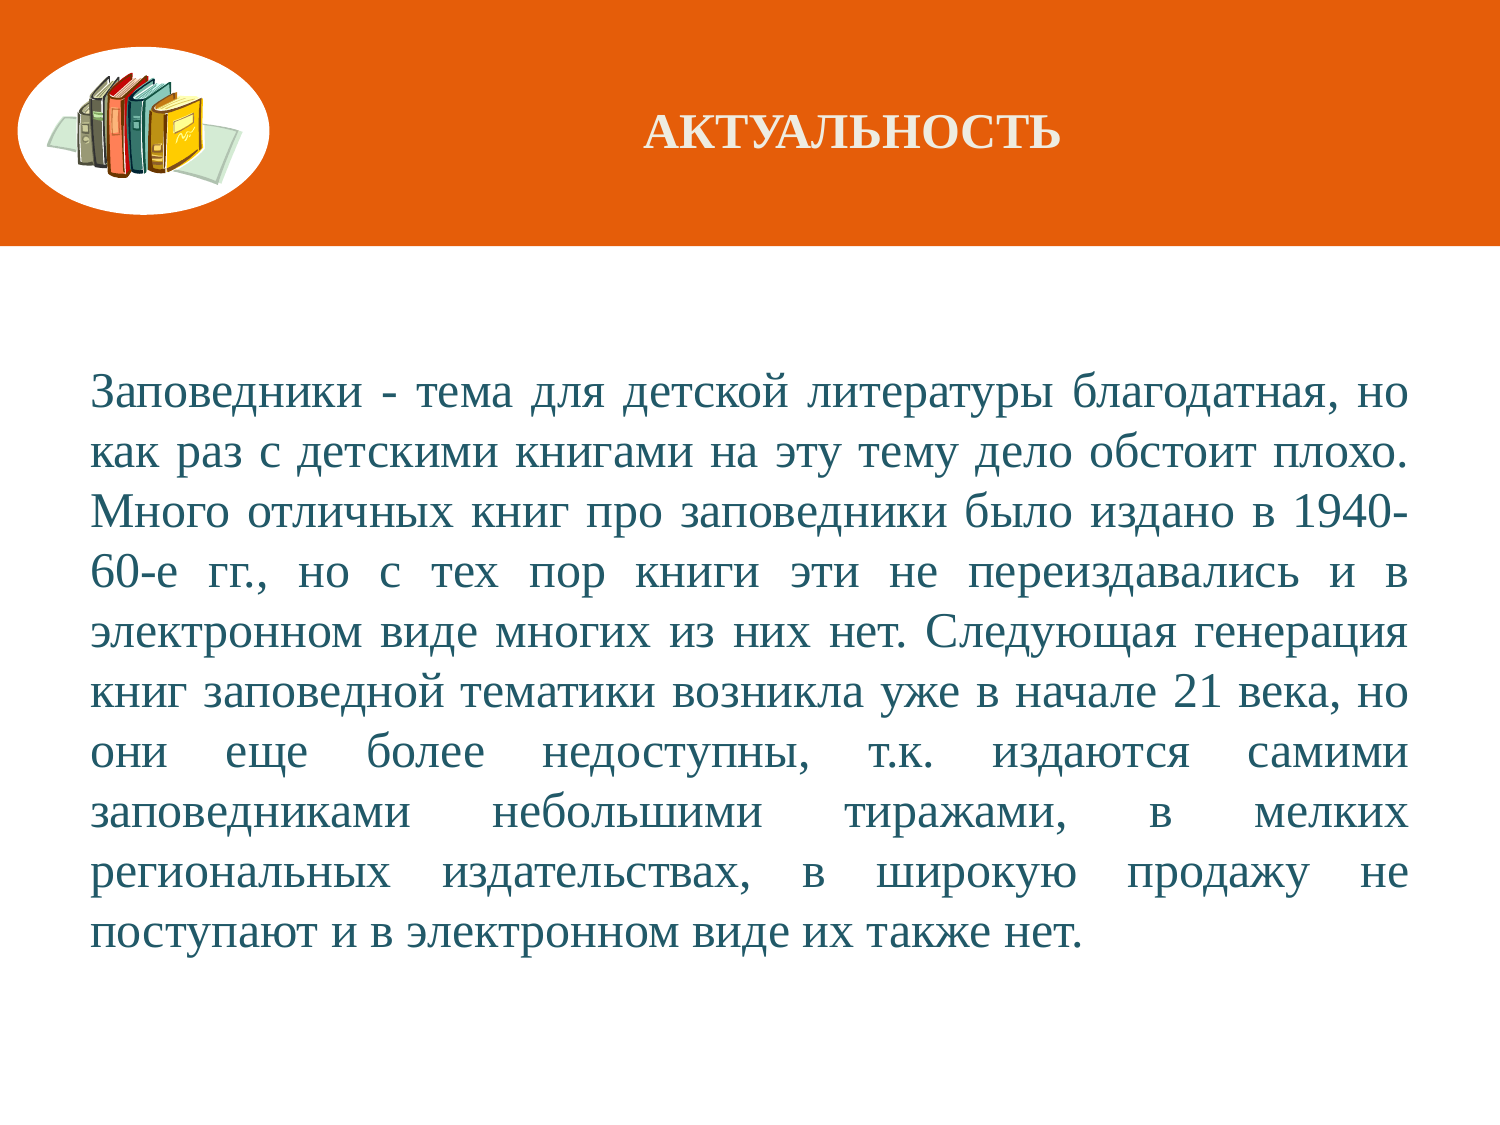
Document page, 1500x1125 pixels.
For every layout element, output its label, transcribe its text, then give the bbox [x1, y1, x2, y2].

title Актуальность [281, 35, 1425, 223]
list Заповедники - тема для детской литературы благодатная, но как раз с детскими книгами на эту тему дело обстоит плохо. Много отличных книг про заповедники было издано в 1940-60-е гг., но с тех пор книги эти не переиздавались и в электронном виде многих из них нет. Следующая генерация книг заповедной тематики возникла уже в начале 21 века, но они еще более недоступны, т.к. издаются самими заповедниками небольшими тиражами, в мелких региональных издательствах, в широкую продажу не поступают и в электронном виде их также нет. [75, 349, 1425, 1005]
